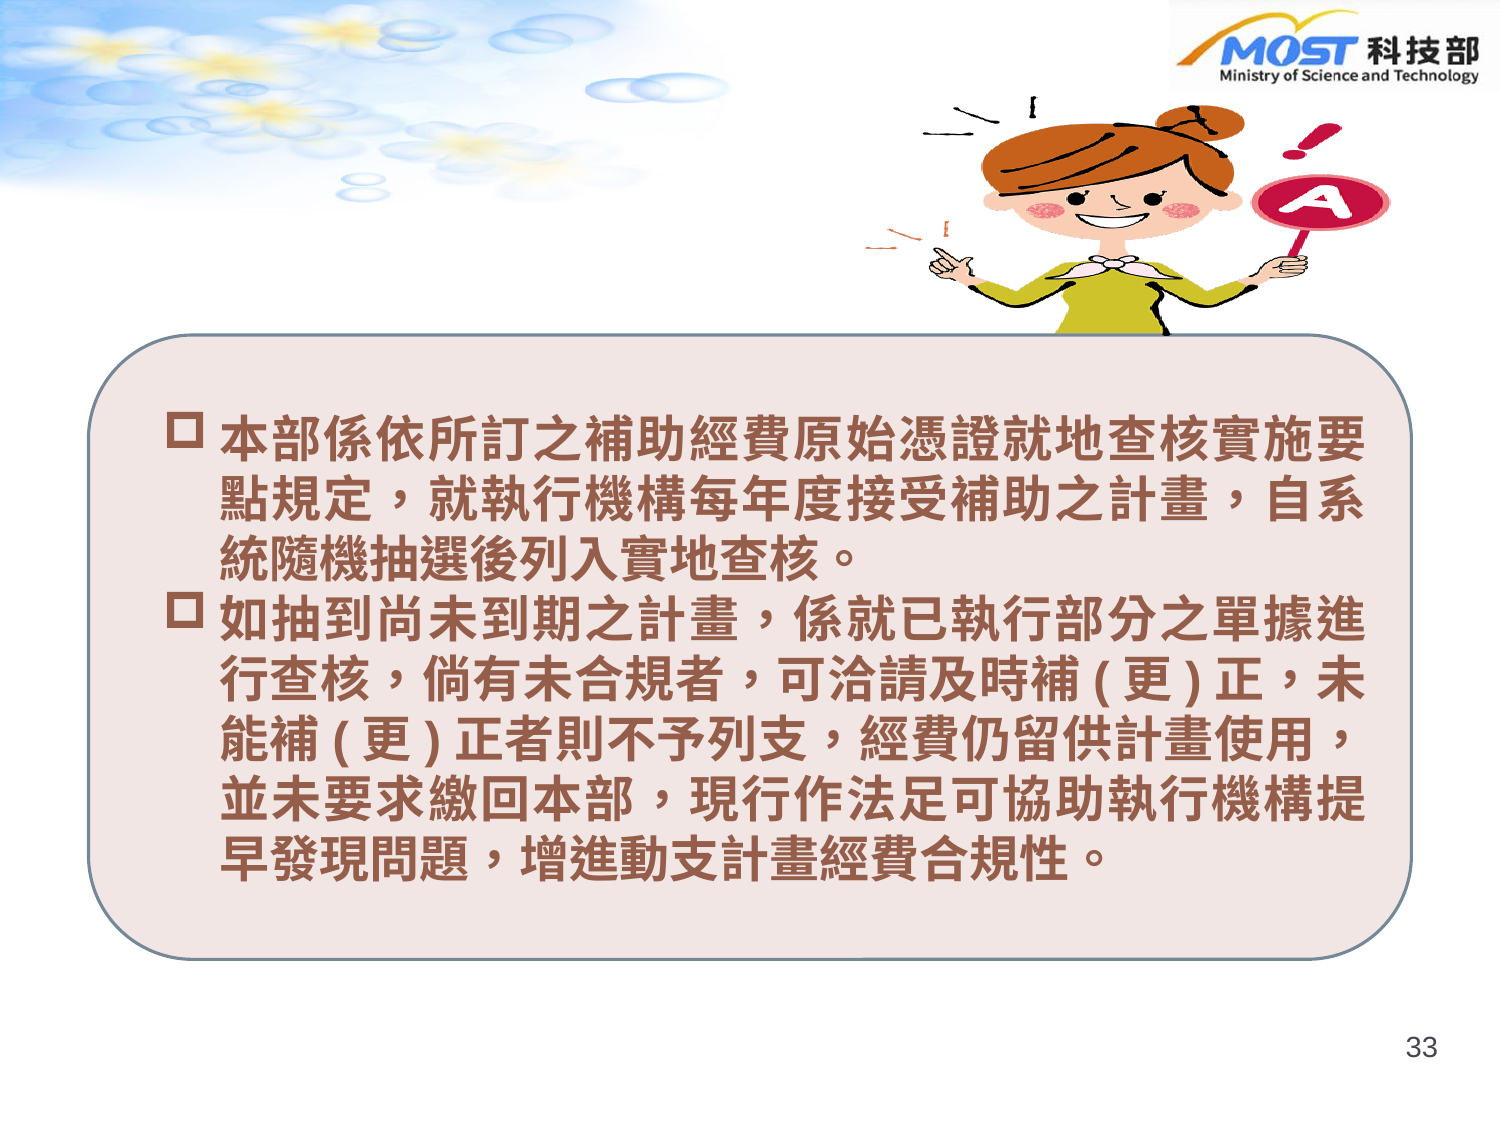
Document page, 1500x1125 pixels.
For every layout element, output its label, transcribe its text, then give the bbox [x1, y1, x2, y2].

text_box 33 [1127, 1021, 1453, 1082]
picture [864, 96, 1391, 336]
picture [1169, 0, 1500, 95]
text_box 本部係依所訂之補助經費原始憑證就地查核實施要點規定，就執行機構每年度接受補助之計畫，自系統隨機抽選後列入實地查核。 如抽到尚未到期之計畫，係就已執行部分之單據進行查核，倘有未合規者，可洽請及時補(更)正，未能補(更)正者則不予列支，經費仍留供計畫使用，並未要求繳回本部，現行作法足可協助執行機構提早發現問題，增進動支計畫經費合規性。 [86, 333, 1413, 961]
picture [0, 0, 751, 221]
